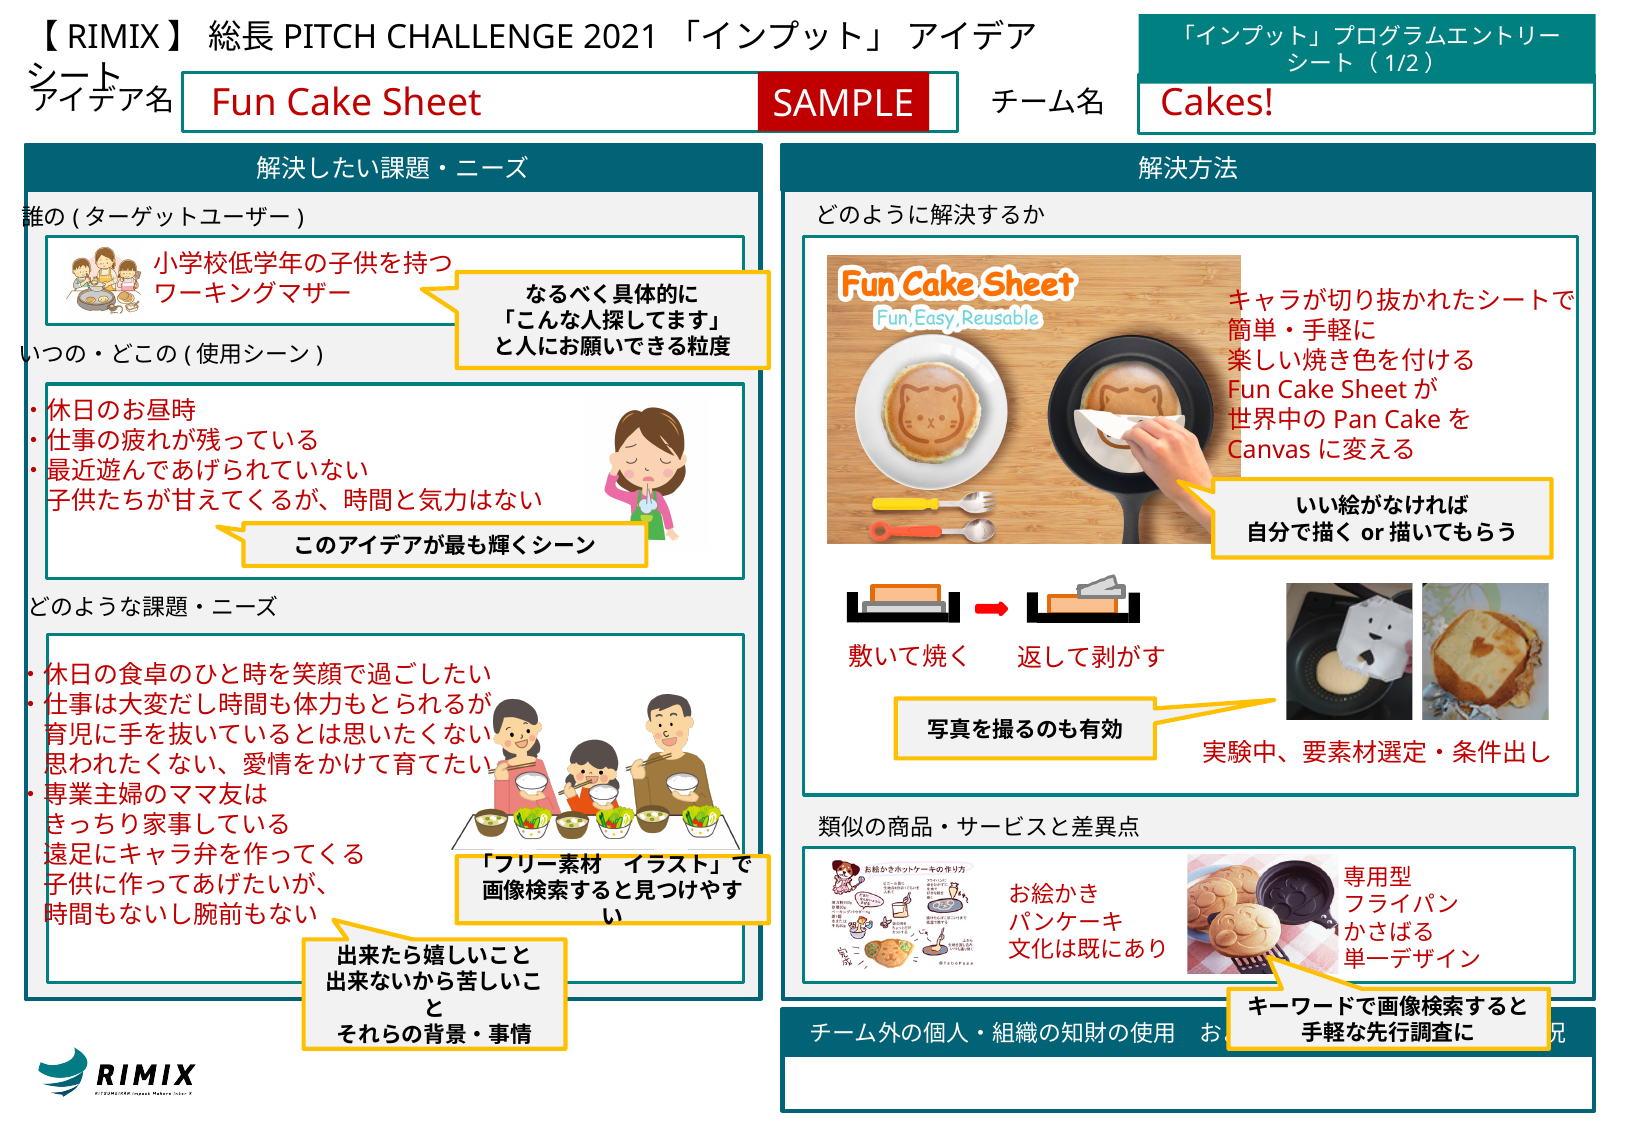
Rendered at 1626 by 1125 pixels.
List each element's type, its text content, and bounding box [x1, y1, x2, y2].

text_box キャラが切り抜かれたシートで 簡単・手軽に 楽しい焼き色を付ける Fun Cake Sheetが 世界中のPan Cakeを Canvasに変える [1246, 276, 1592, 472]
picture [582, 394, 711, 551]
text_box 出来たら嬉しいこと 出来ないから苦しいこと それらの背景・事情 [301, 917, 568, 1051]
text_box 「フリー素材 イラスト」で 画像検索すると見つけやすい [454, 854, 771, 926]
text_box ・休日のお昼時 ・仕事の疲れが残っている ・最近遊んであげられていない 子供たちが甘えてくるが、時間と気力はない [7, 387, 559, 522]
text_box キーワードで画像検索すると 手軽な先行調査に [1226, 979, 1551, 1051]
text_box このアイデアが最も輝くシーン [215, 521, 649, 568]
text_box 小学校低学年の子供を持つ ワーキングマザー [138, 239, 469, 315]
picture [1286, 583, 1549, 720]
text_box ・休日の食卓のひと時を笑顔で過ごしたい ・仕事は大変だし時間も体力もとられるが 育児に手を抜いているとは思いたくないし 思われたくない、愛情をかけて育てたい ・専業主婦のママ友は きっちり家事している 遠足にキャラ弁を作ってくる 子供に作ってあげたいが、 時間もないし腕前もない [3, 651, 533, 936]
text_box SAMPLE [757, 71, 930, 132]
picture [65, 242, 142, 319]
text_box Fun Cake Sheet [196, 70, 498, 131]
text_box Cakes! [1145, 70, 1289, 131]
text_box いい絵がなければ 自分で描くor描いてもらう [1211, 477, 1554, 560]
picture [38, 1047, 196, 1097]
picture [827, 855, 979, 970]
text_box お絵かき パンケーキ 文化は既にあり [994, 872, 1182, 970]
text_box 返して剥がす [1002, 633, 1181, 679]
text_box 写真を撮るのも有効 [893, 696, 1277, 761]
picture [1187, 854, 1339, 975]
text_box 敷いて焼く [833, 632, 988, 678]
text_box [846, 573, 1141, 624]
text_box 実験中、要素材選定・条件出し [1188, 728, 1568, 774]
picture [450, 694, 741, 851]
picture [826, 255, 1241, 544]
text_box なるべく具体的に 「こんな人探してます」 と人にお願いできる粒度 [419, 269, 771, 371]
text_box 専用型 フライパン かさばる 単一デザイン [1340, 855, 1497, 980]
